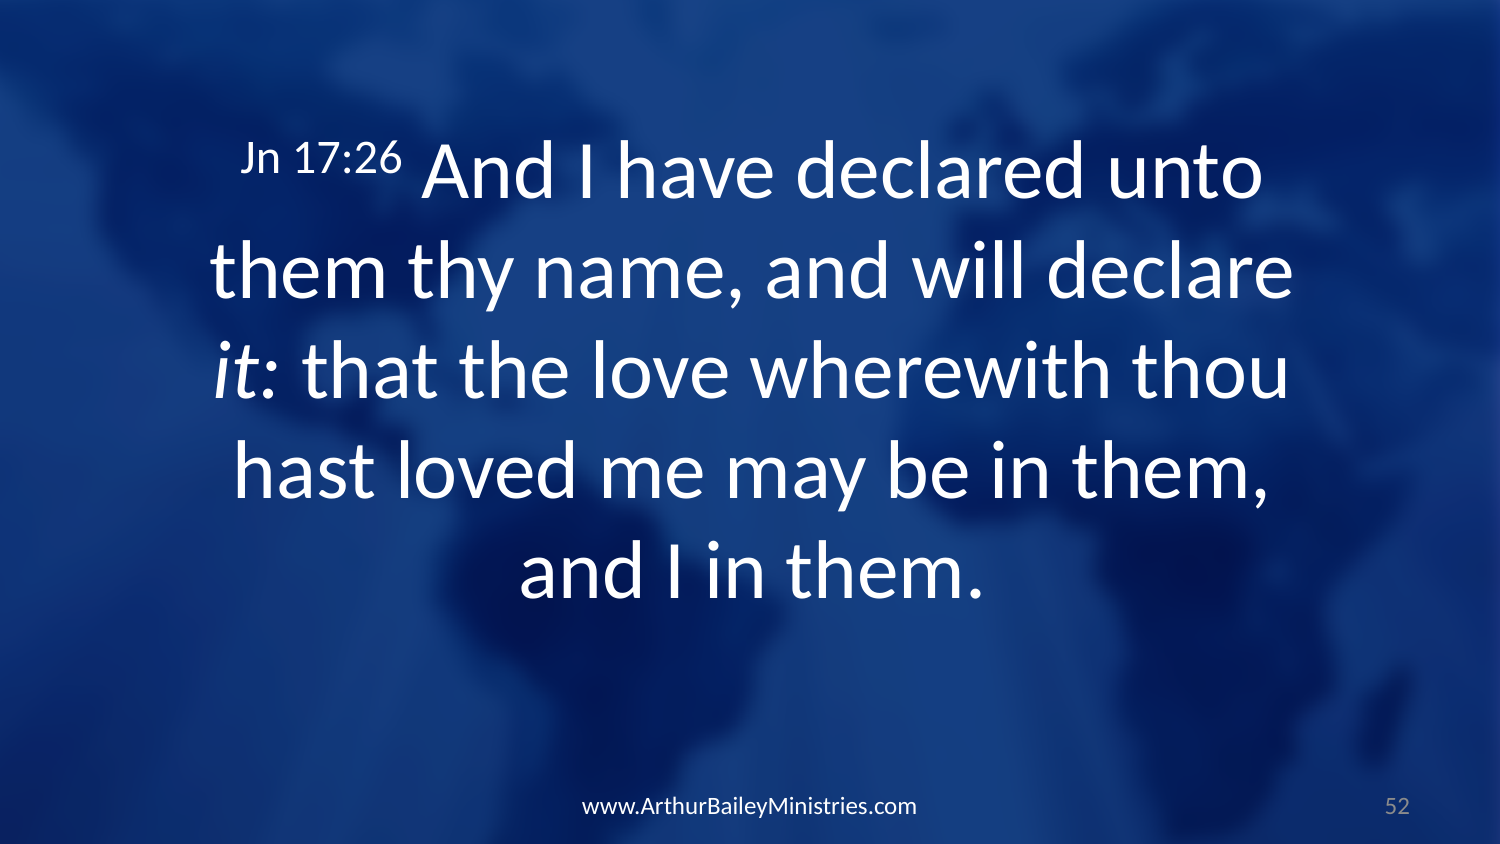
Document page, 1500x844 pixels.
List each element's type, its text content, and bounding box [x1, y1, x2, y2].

slide_number 52 [1074, 782, 1425, 827]
list Jn 17:26 And I have declared unto them thy name, and will declare it: that the love wherewith thou hast loved me may be in them, and I in them. [151, 107, 1355, 741]
picture [0, 0, 1500, 844]
footer www.ArthurBaileyMinistries.com [512, 782, 988, 827]
